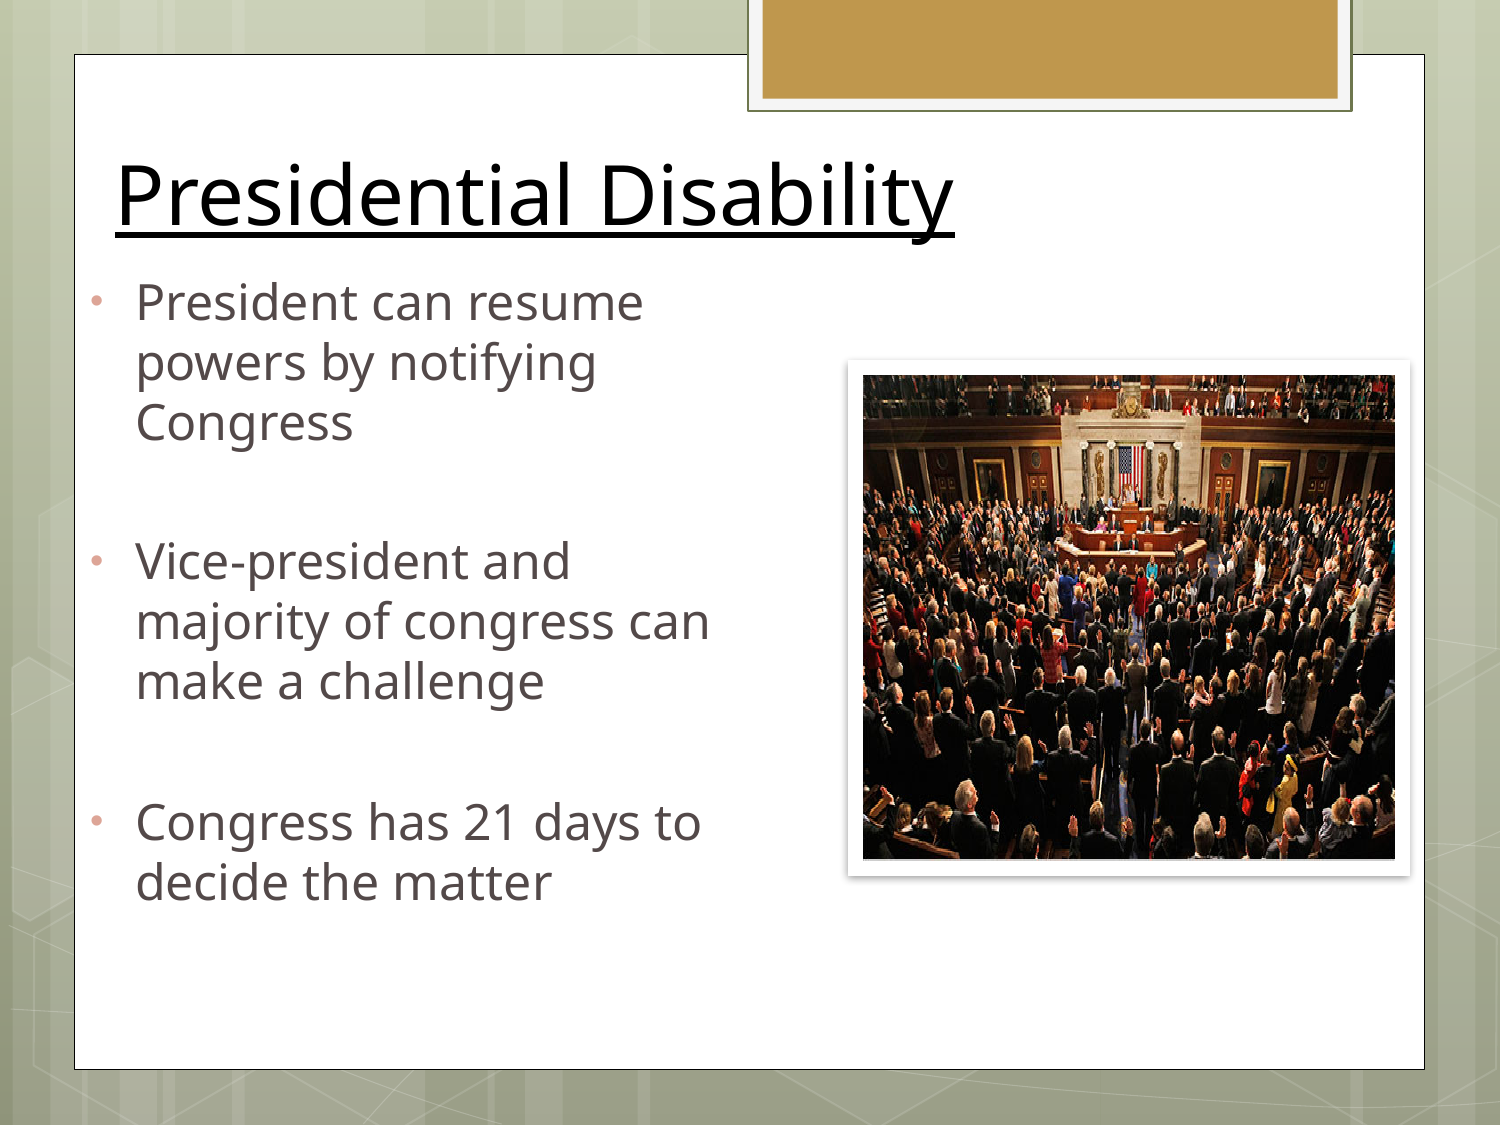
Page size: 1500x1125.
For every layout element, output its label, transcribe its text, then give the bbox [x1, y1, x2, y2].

title Presidential Disability [99, 62, 1253, 250]
picture [862, 374, 1396, 862]
list President can resume powers by notifying Congress Vice-president and majority of congress can make a challenge Congress has 21 days to decide the matter [75, 262, 738, 1005]
